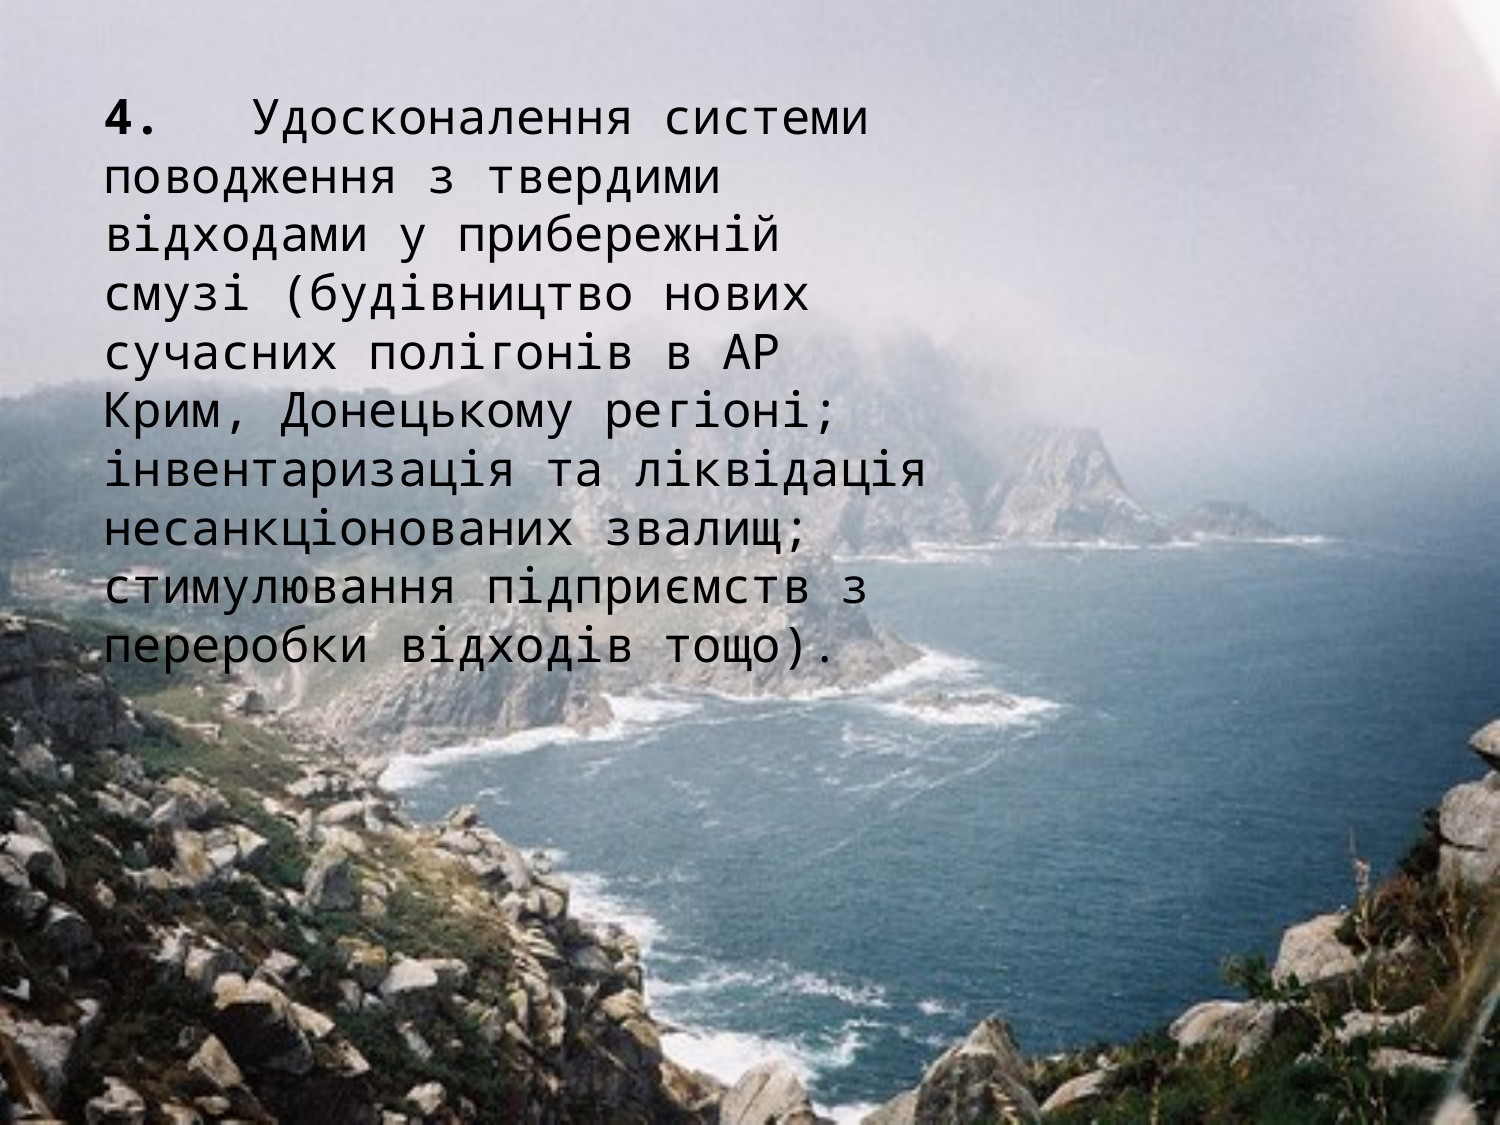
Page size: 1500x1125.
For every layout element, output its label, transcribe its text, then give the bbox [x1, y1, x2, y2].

picture [0, 0, 1500, 1125]
list 4. Удосконалення системи поводження з твердими відходами у прибережній смузі (будівництво нових сучасних полігонів в АР Крим, Донецькому регіоні; інвентаризація та ліквідація несанкціонованих звалищ; стимулювання підприємств з переробки відходів тощо). [88, 78, 951, 740]
